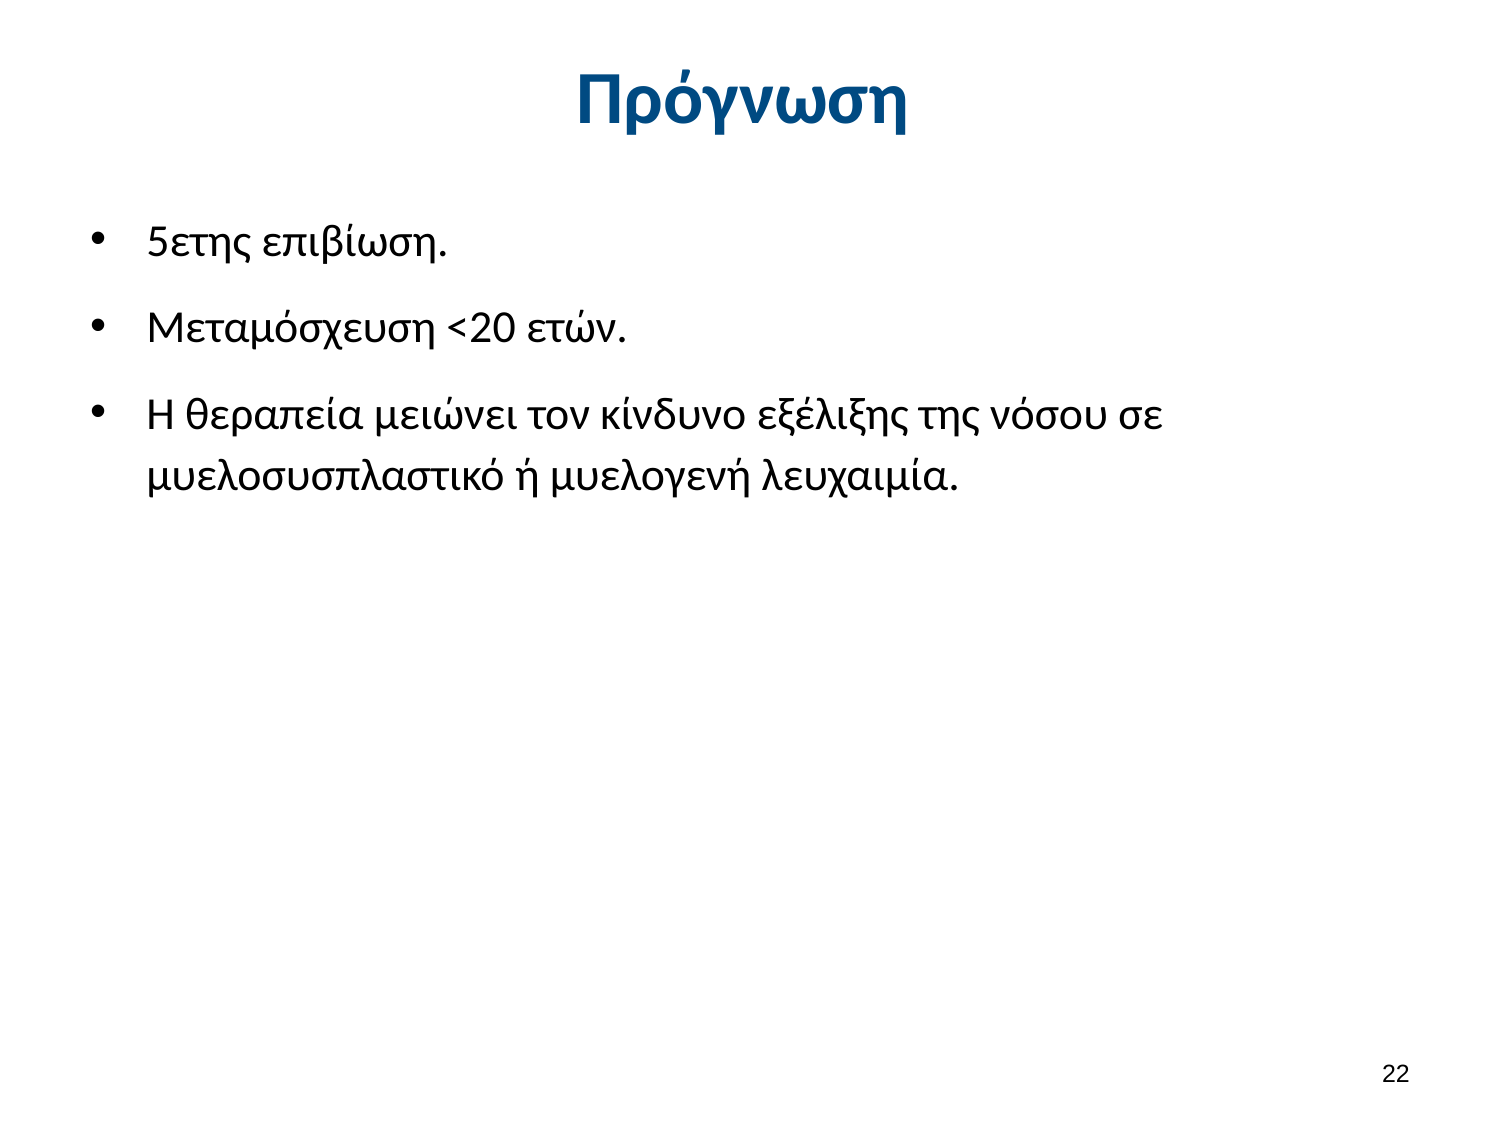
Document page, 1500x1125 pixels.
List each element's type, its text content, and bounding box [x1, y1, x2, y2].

title Πρόγνωση [76, 19, 1427, 169]
slide_number 21 [1074, 1042, 1425, 1103]
list 5ετης επιβίωση. Μεταμόσχευση <20 ετών. Η θεραπεία μειώνει τον κίνδυνο εξέλιξης της νόσου σε μυελοσυσπλαστικό ή μυελογενή λευχαιμία. [75, 196, 1425, 1024]
